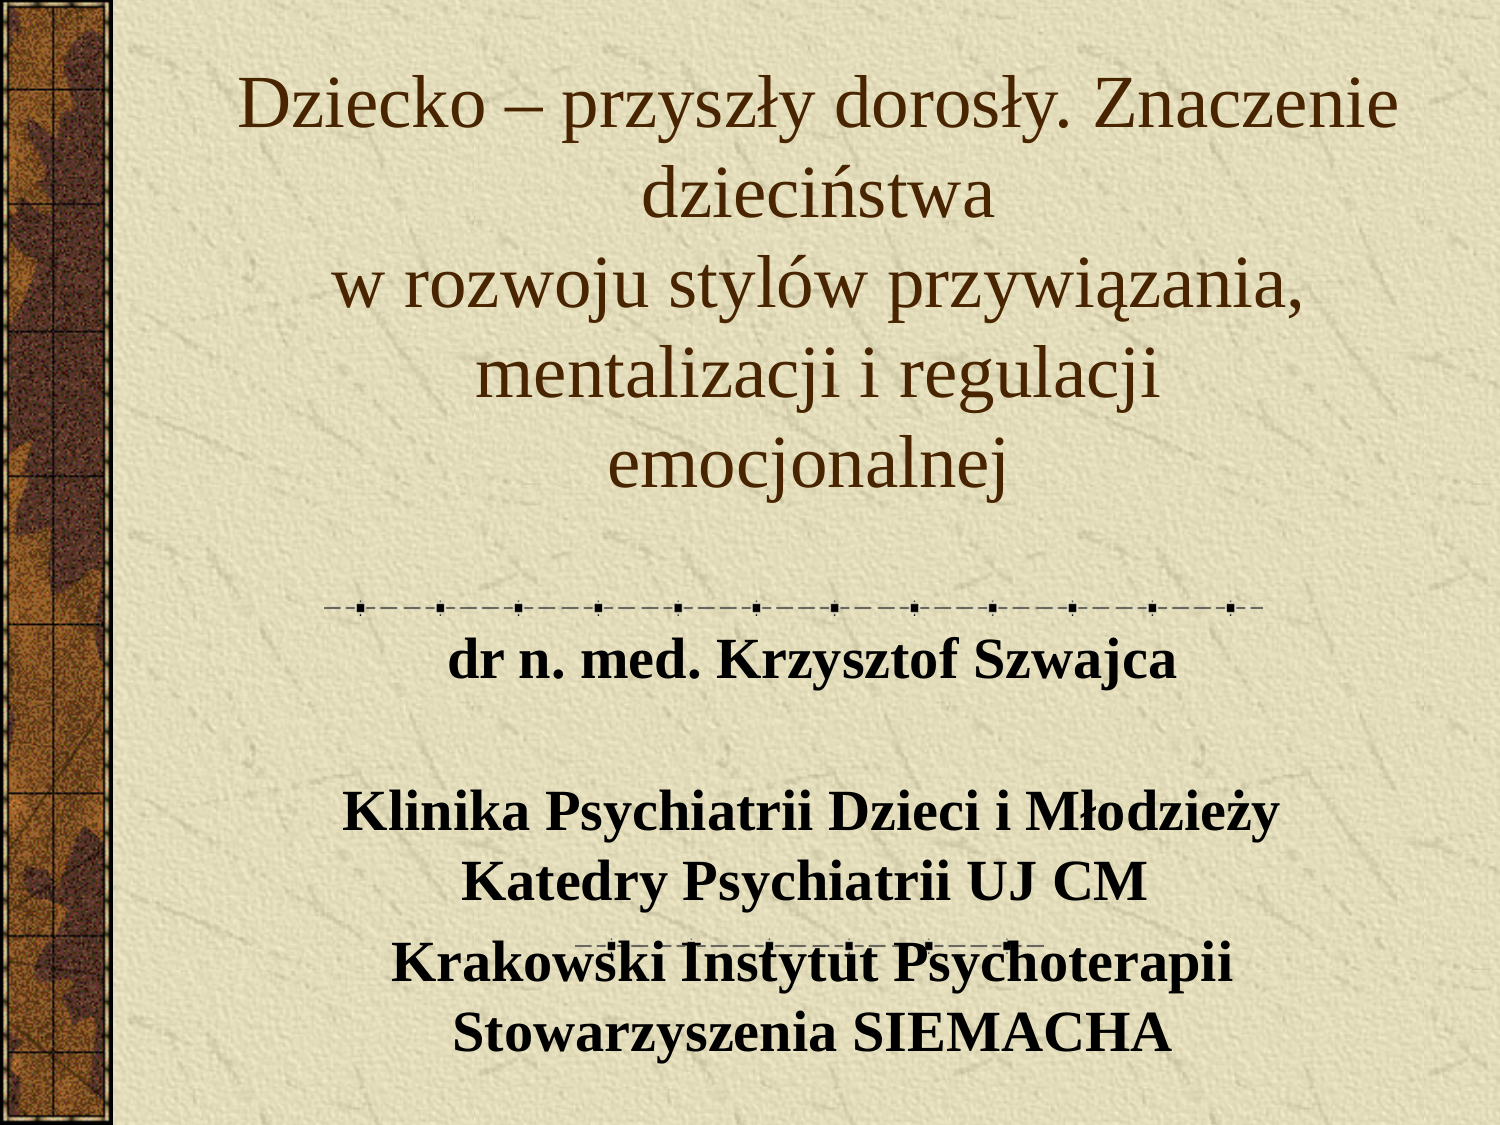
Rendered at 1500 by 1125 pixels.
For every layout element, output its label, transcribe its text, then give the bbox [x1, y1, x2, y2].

picture [0, 0, 1500, 1125]
subtitle dr n. med. Krzysztof Szwajca Klinika Psychiatrii Dzieci i Młodzieży Katedry Psychiatrii UJ CM Krakowski Instytut Psychoterapii Stowarzyszenia SIEMACHA [287, 612, 1338, 1076]
title Dziecko – przyszły dorosły. Znaczenie dzieciństwa w rozwoju stylów przywiązania, mentalizacji i regulacji emocjonalnej [131, 194, 1500, 606]
